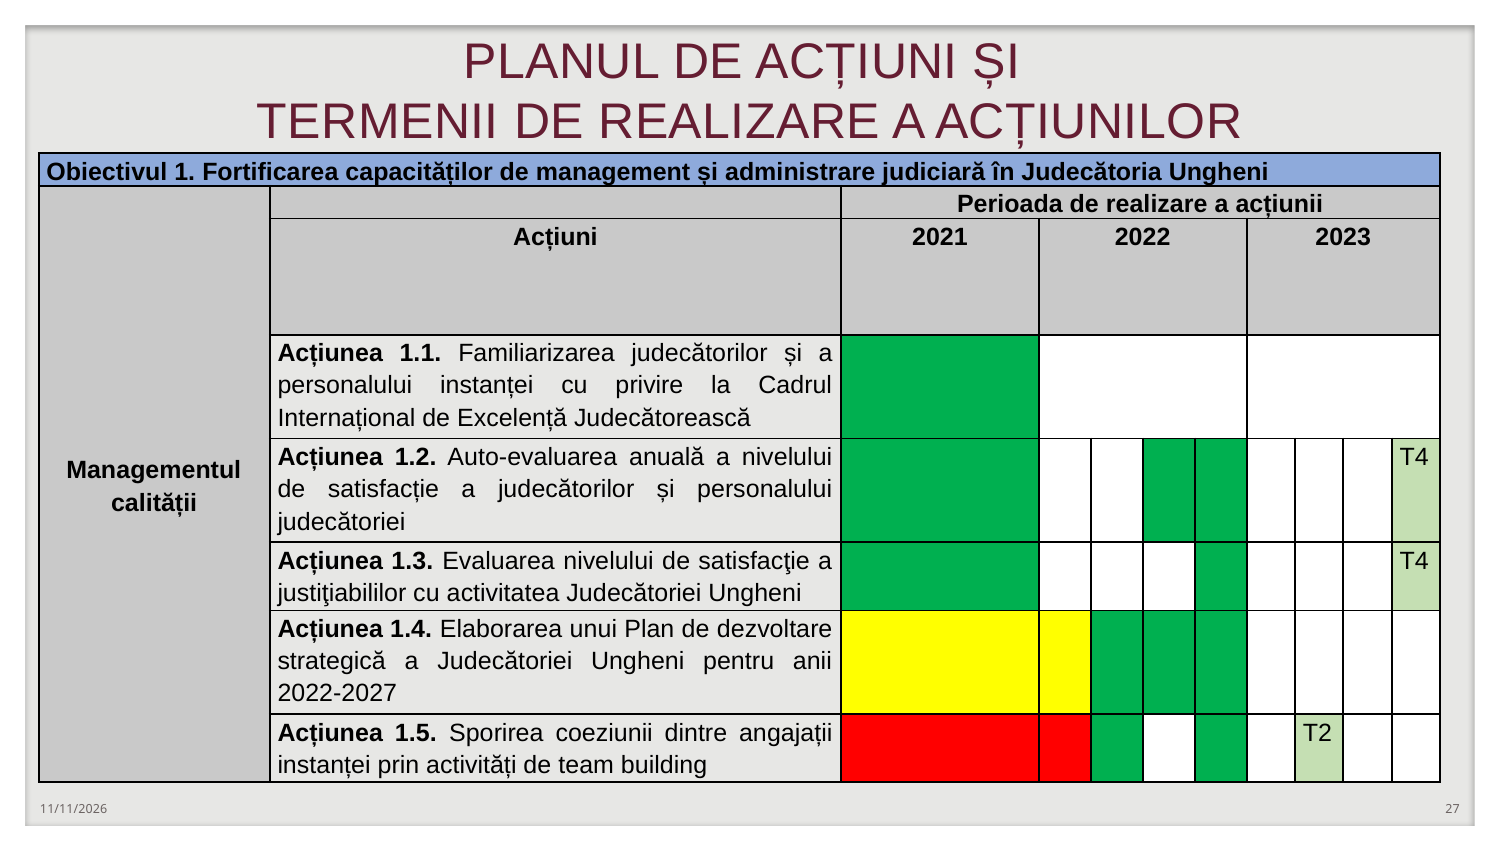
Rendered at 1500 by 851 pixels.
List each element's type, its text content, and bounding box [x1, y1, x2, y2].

table_cell [1040, 715, 1090, 781]
table_cell [1248, 336, 1439, 438]
table_cell T4 [1393, 439, 1439, 541]
table_cell Acțiunea 1.5. Sporirea coeziunii dintre angajații instanței prin activități de team building [271, 715, 840, 781]
table_cell Acțiunea 1.4. Elaborarea unui Plan de dezvoltare strategică a Judecătoriei Ungheni pentru anii 2022-2027 [271, 611, 840, 713]
table_cell 2022 [1040, 219, 1246, 334]
table_cell [1144, 543, 1194, 610]
table_cell [842, 543, 1038, 610]
table_cell [1092, 611, 1142, 713]
table_cell [1296, 611, 1342, 713]
table_cell [1040, 336, 1246, 438]
table_cell [1248, 715, 1294, 781]
table_cell T4 [1393, 543, 1439, 610]
table_cell [1092, 715, 1142, 781]
table_cell [842, 439, 1038, 541]
table_cell [1040, 439, 1090, 541]
table_cell 2023 [1248, 219, 1439, 334]
slide_number 27 [1125, 794, 1475, 826]
table_cell Acțiunea 1.2. Auto-evaluarea anuală a nivelului de satisfacție a judecătorilor și personalului judecătoriei [271, 439, 840, 541]
table_cell Managementul calității [40, 187, 269, 781]
table_cell [1248, 543, 1294, 610]
table_cell [1248, 439, 1294, 541]
table_cell [1393, 715, 1439, 781]
table_cell [1344, 543, 1391, 610]
table_cell [1092, 543, 1142, 610]
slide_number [24, 794, 375, 826]
table_cell [842, 715, 1038, 781]
table_cell Acțiuni [271, 219, 840, 334]
table_cell [1092, 439, 1142, 541]
table_header Obiectivul 1. Fortificarea capacităților de management și administrare judiciară în Judecătoria Ungheni [40, 154, 1439, 185]
table_cell [1144, 715, 1194, 781]
table_cell Perioada de realizare a acțiunii [842, 187, 1439, 218]
table_cell [1196, 715, 1246, 781]
table_cell [1248, 611, 1294, 713]
table_cell Acțiunea 1.1. Familiarizarea judecătorilor și a personalului instanței cu privire la Cadrul Internațional de Excelență Judecătorească [271, 336, 840, 438]
table_cell [1196, 543, 1246, 610]
table_cell [1144, 611, 1194, 713]
table_cell T2 [1296, 715, 1342, 781]
table_cell [1344, 439, 1391, 541]
table_cell [1344, 715, 1391, 781]
table_cell 2021 [842, 219, 1038, 334]
table_cell [271, 187, 840, 218]
table_cell [1296, 439, 1342, 541]
table_cell [1196, 611, 1246, 713]
table_cell [1040, 611, 1090, 713]
table_cell [842, 336, 1038, 438]
table_cell [1296, 543, 1342, 610]
table_cell [1393, 611, 1439, 713]
table_cell [1144, 439, 1194, 541]
table_cell [1344, 611, 1391, 713]
table_cell [1040, 543, 1090, 610]
table_cell [842, 611, 1038, 713]
table_cell Acțiunea 1.3. Evaluarea nivelului de satisfacţie a justiţiabililor cu activitatea Judecătoriei Ungheni [271, 543, 840, 610]
title PLANUL DE ACȚIUNI ȘI TERMENII DE REALIZARE A ACȚIUNILOR [112, 19, 1388, 152]
table_cell [1196, 439, 1246, 541]
